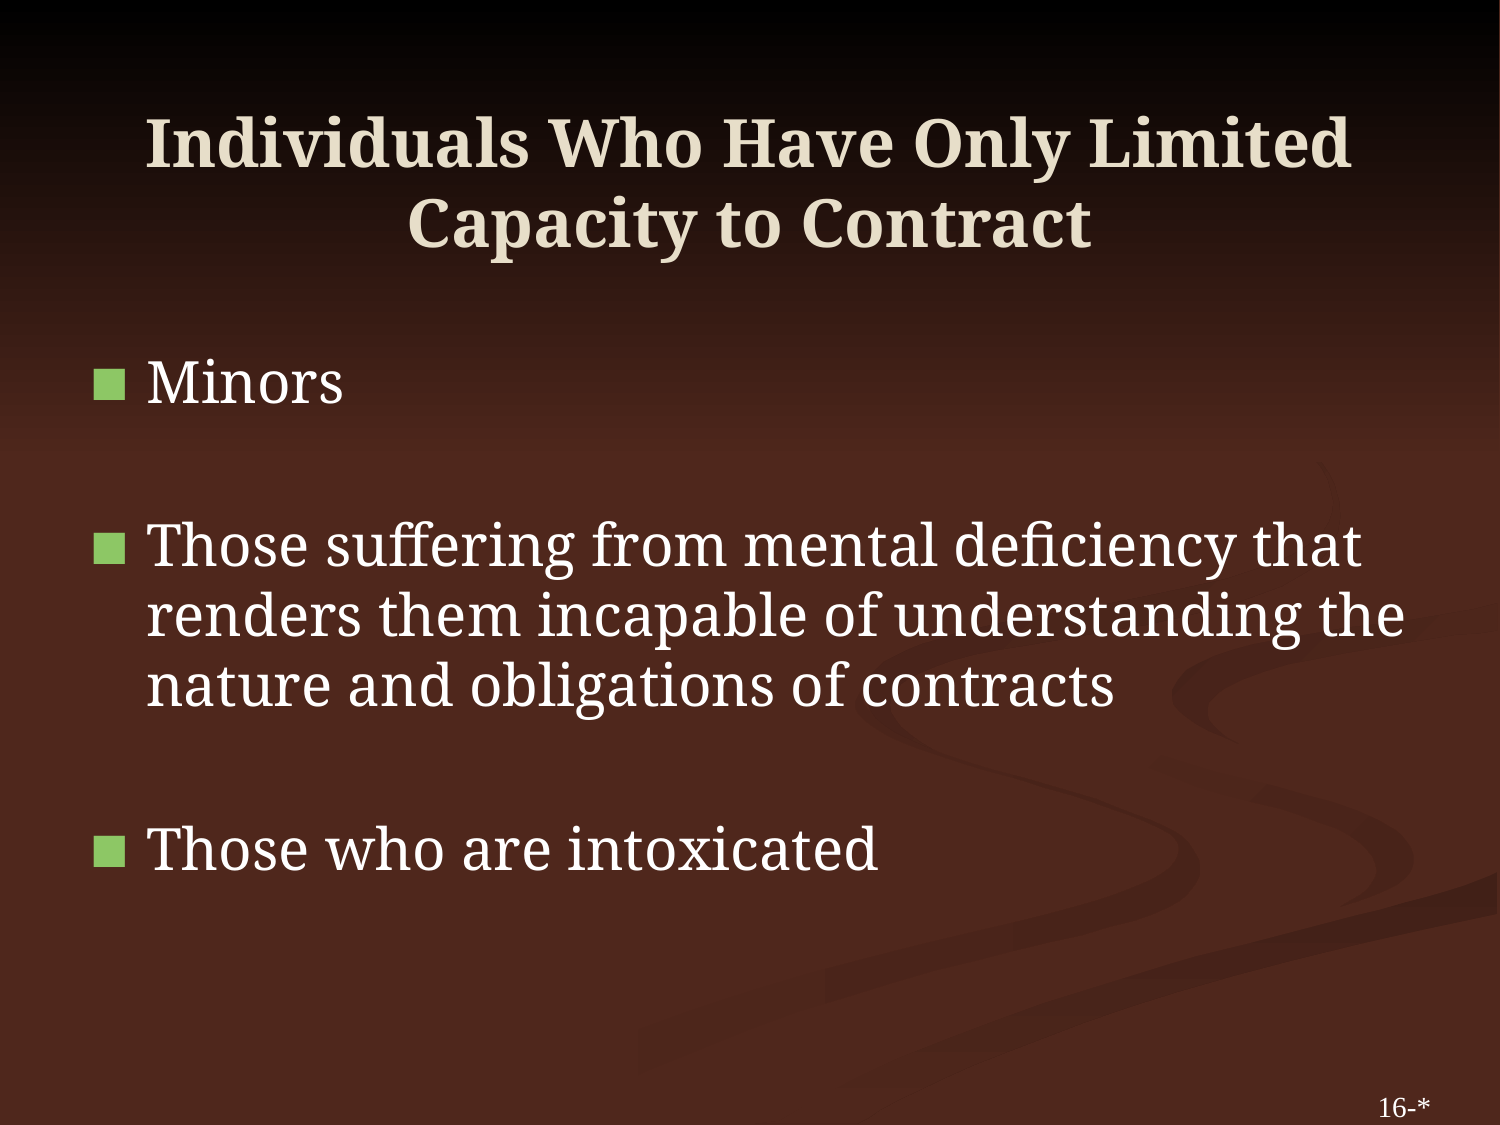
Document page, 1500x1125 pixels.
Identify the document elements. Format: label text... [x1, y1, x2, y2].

text_box 16-* [1362, 1081, 1500, 1125]
title Individuals Who Have Only Limited Capacity to Contract [75, 87, 1425, 275]
list Minors Those suffering from mental deficiency that renders them incapable of understanding the nature and obligations of contracts Those who are intoxicated [75, 337, 1425, 1080]
